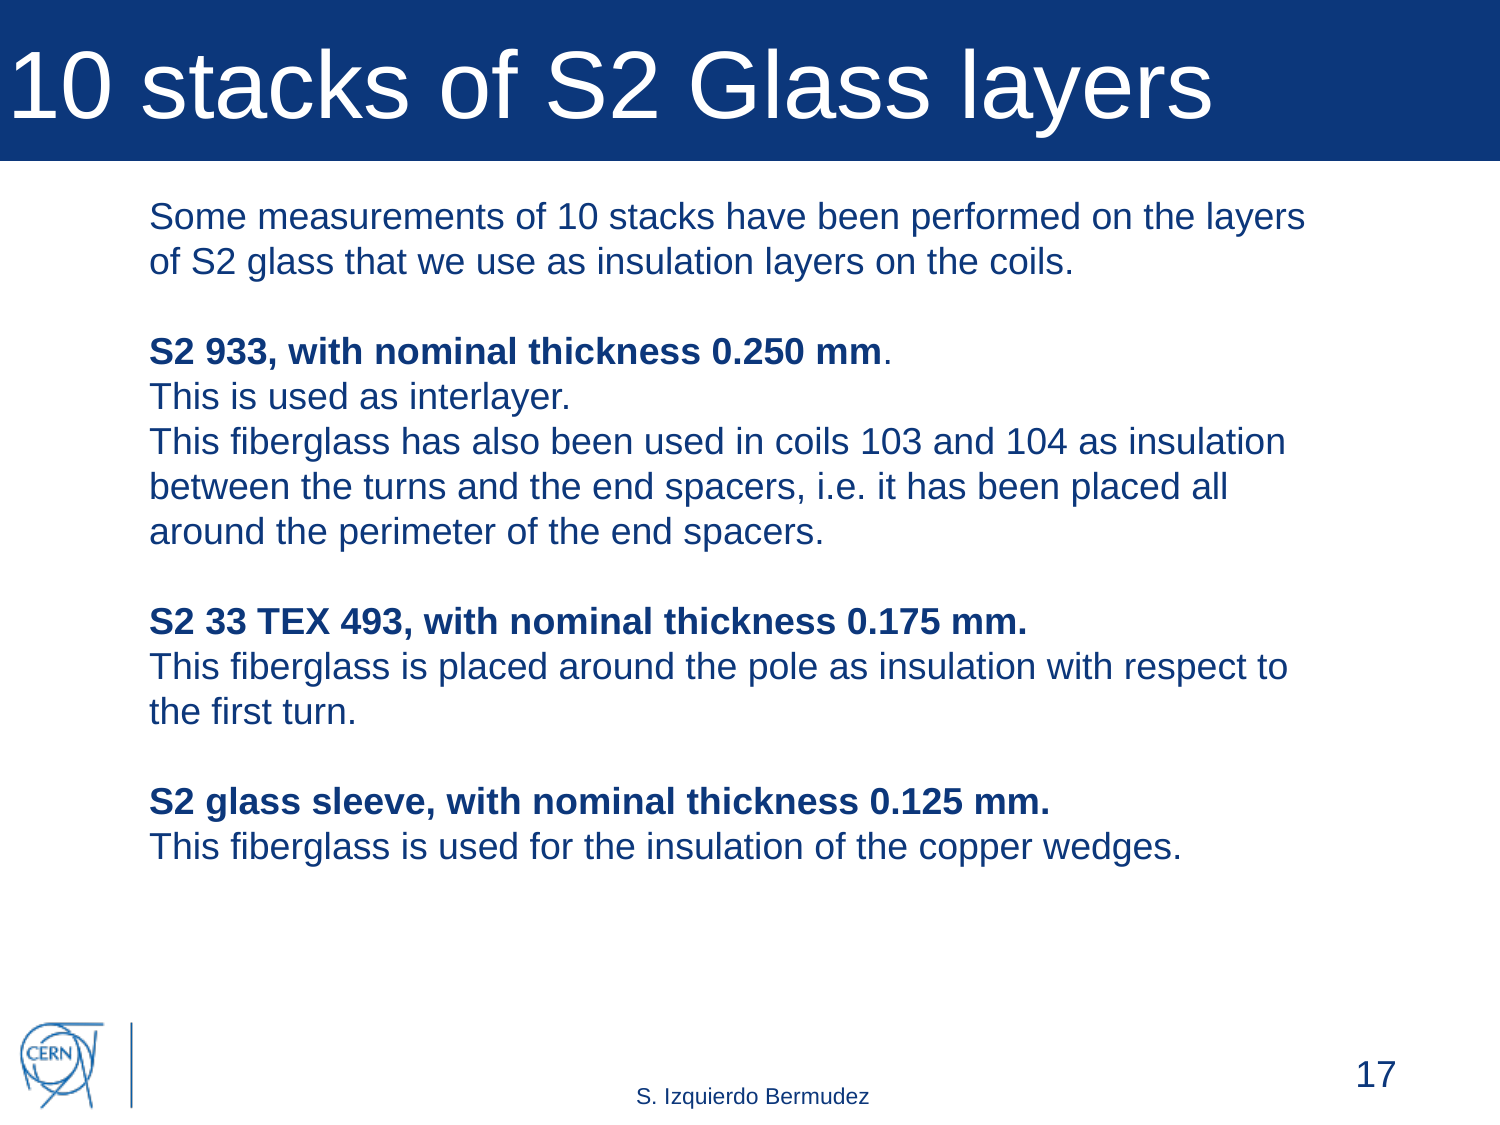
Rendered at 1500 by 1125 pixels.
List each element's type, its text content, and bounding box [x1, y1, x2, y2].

slide_number 17 [1340, 1042, 1425, 1106]
text_box Some measurements of 10 stacks have been performed on the layers of S2 glass that we use as insulation layers on the coils. S2 933, with nominal thickness 0.250 mm. This is used as interlayer. This fiberglass has also been used in coils 103 and 104 as insulation between the turns and the end spacers, i.e. it has been placed all around the perimeter of the end spacers. S2 33 TEX 493, with nominal thickness 0.175 mm. This fiberglass is placed around the pole as insulation with respect to the first turn. S2 glass sleeve, with nominal thickness 0.125 mm. This fiberglass is used for the insulation of the copper wedges. [134, 184, 1340, 920]
title 10 stacks of S2 Glass layers [0, 0, 1500, 161]
